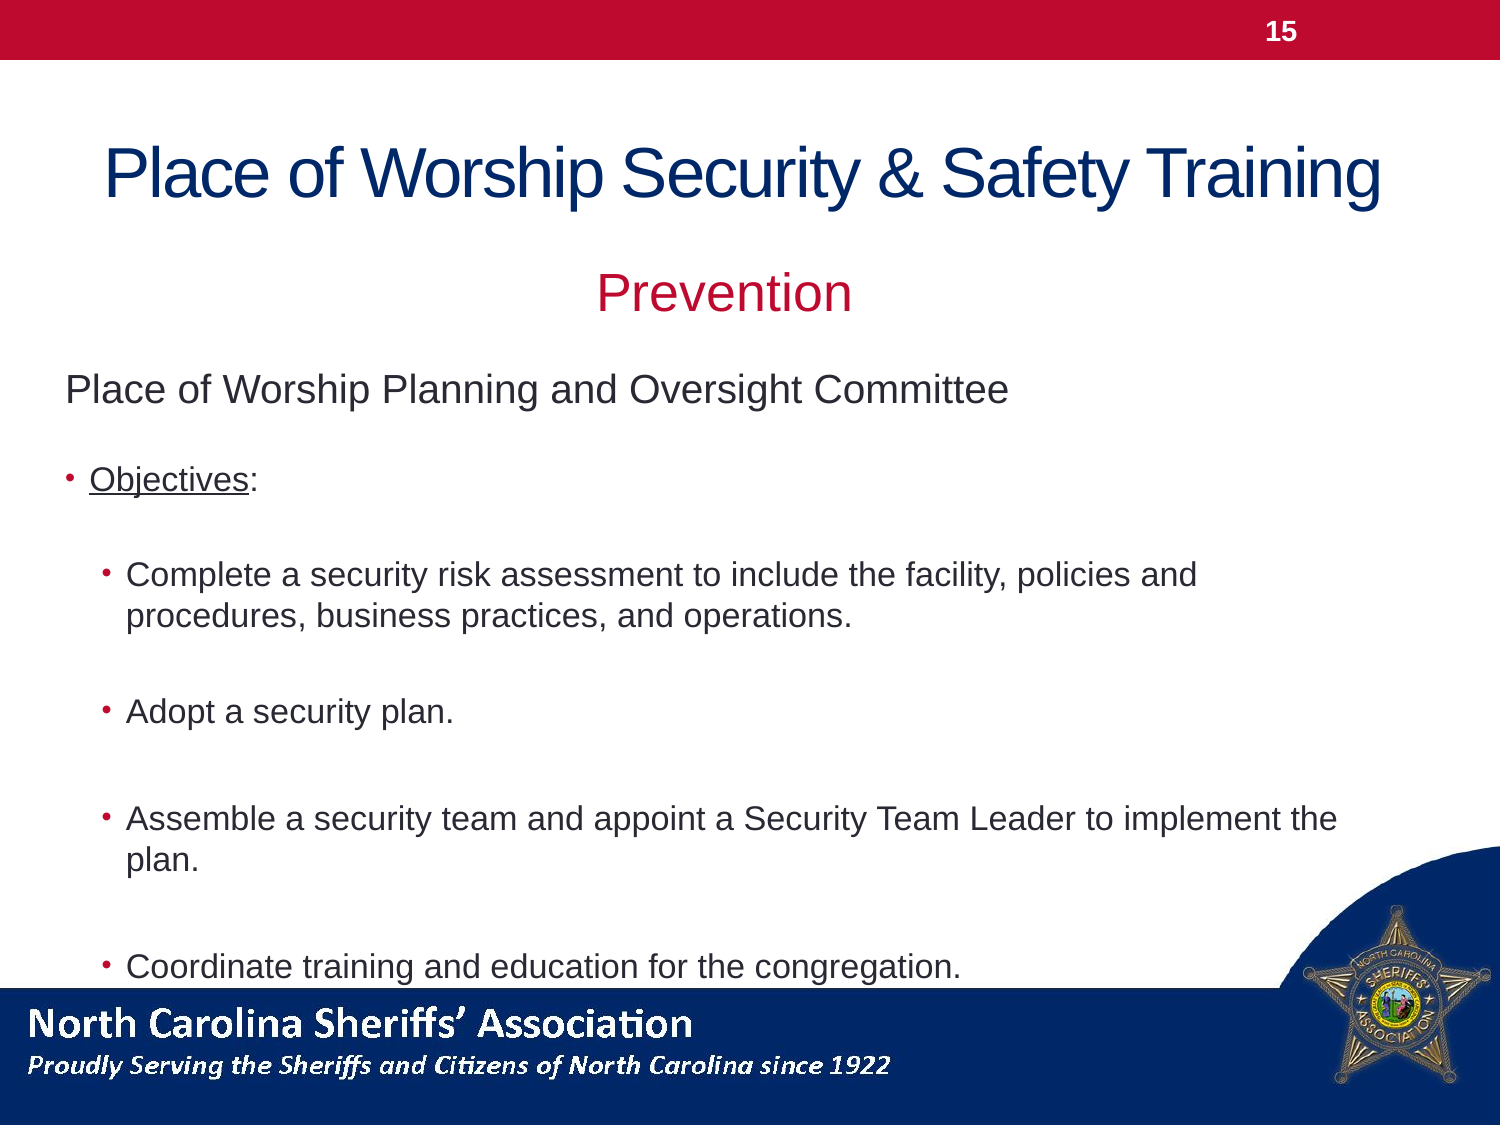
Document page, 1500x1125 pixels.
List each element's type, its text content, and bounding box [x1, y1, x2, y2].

picture [0, 74, 1500, 1125]
list Prevention Place of Worship Planning and Oversight Committee Objectives: Complete a security risk assessment to include the facility, policies and procedures, business practices, and operations. Adopt a security plan. Assemble a security team and appoint a Security Team Leader to implement the plan. Coordinate training and education for the congregation. [50, 249, 1400, 1000]
slide_number 15 [1250, 3, 1425, 57]
title Place of Worship Security & Safety Training [24, 87, 1463, 250]
